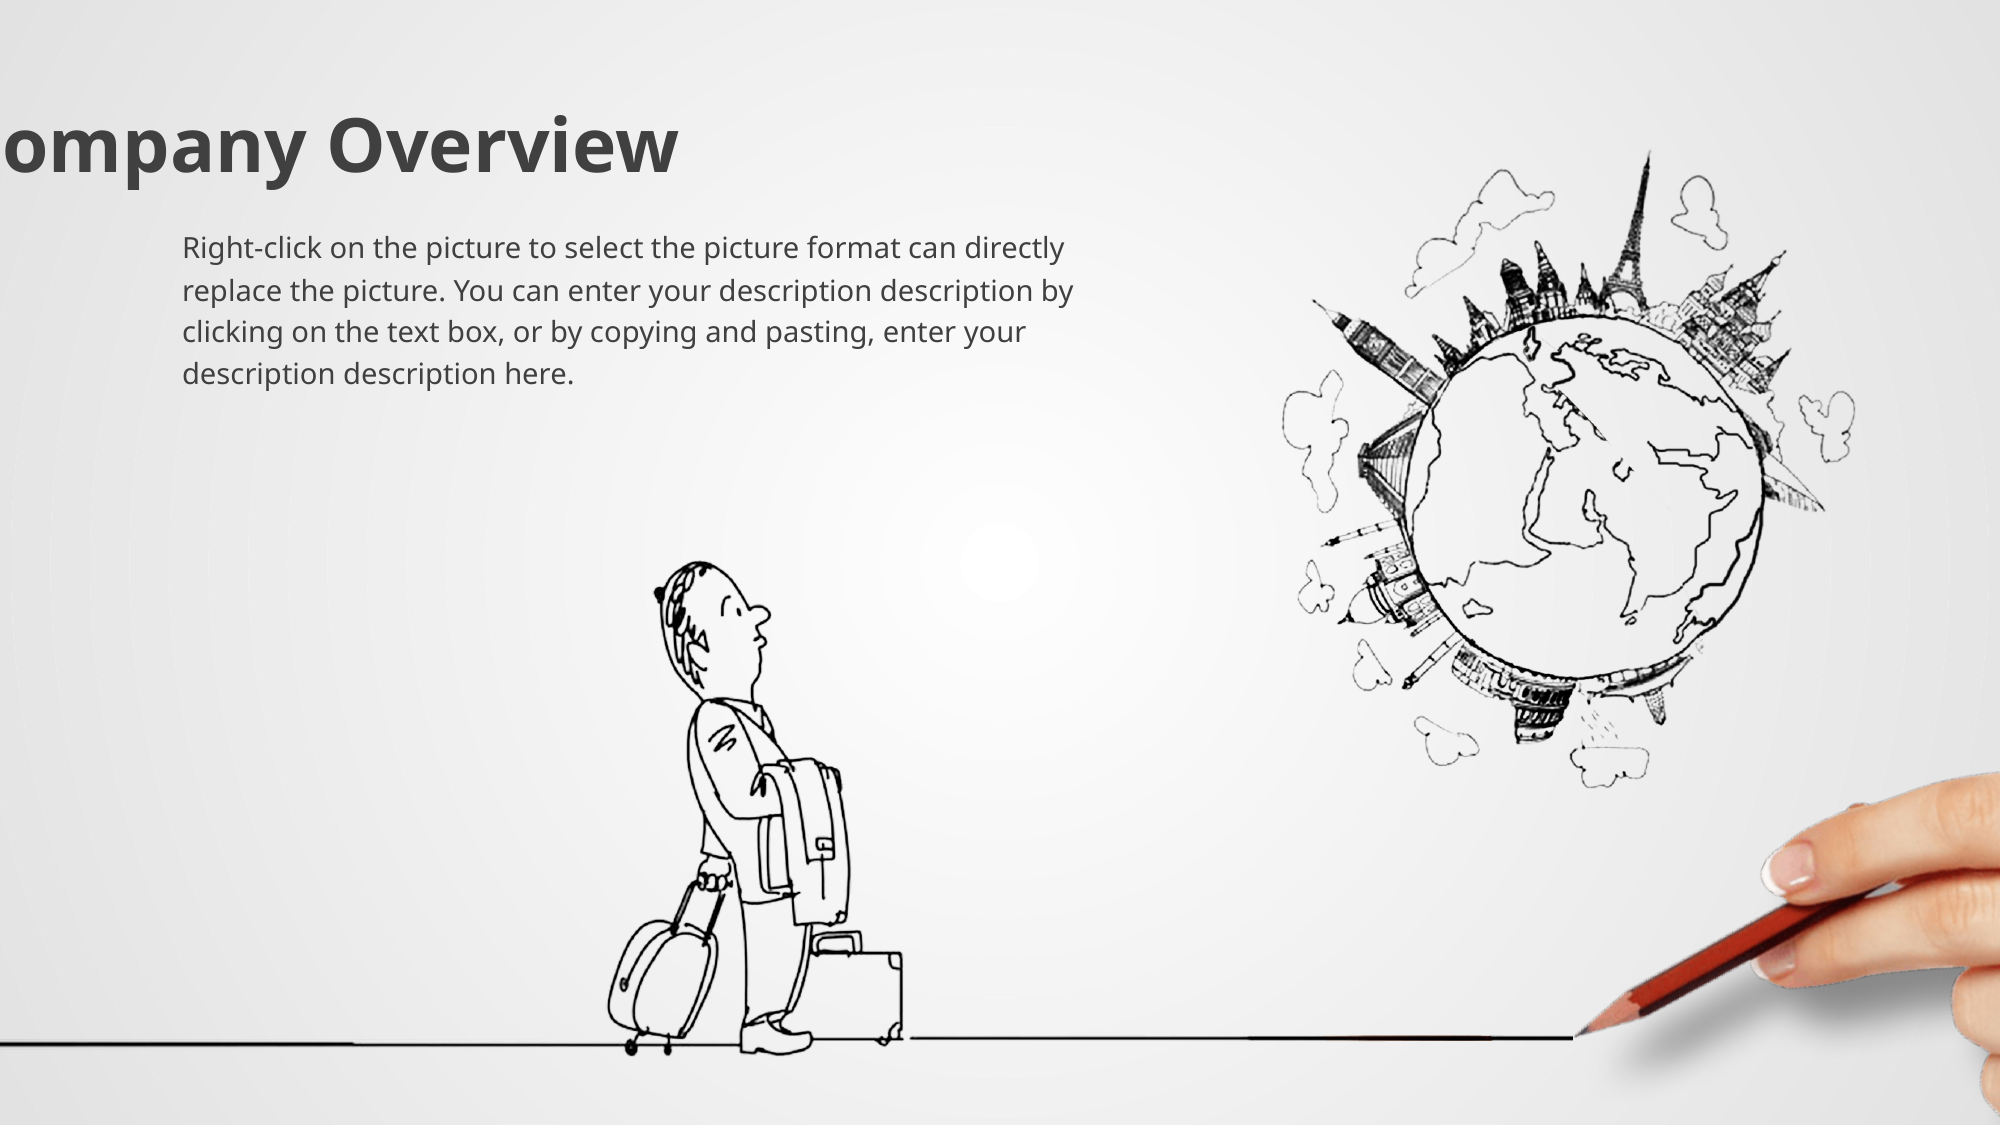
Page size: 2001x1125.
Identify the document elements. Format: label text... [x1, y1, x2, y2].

picture [0, 143, 2000, 1125]
text_box Company Overview [0, 90, 696, 196]
text_box Right-click on the picture to select the picture format can directly replace the picture. You can enter your description description by clicking on the text box, or by copying and pasting, enter your description description here. [167, 215, 1137, 399]
